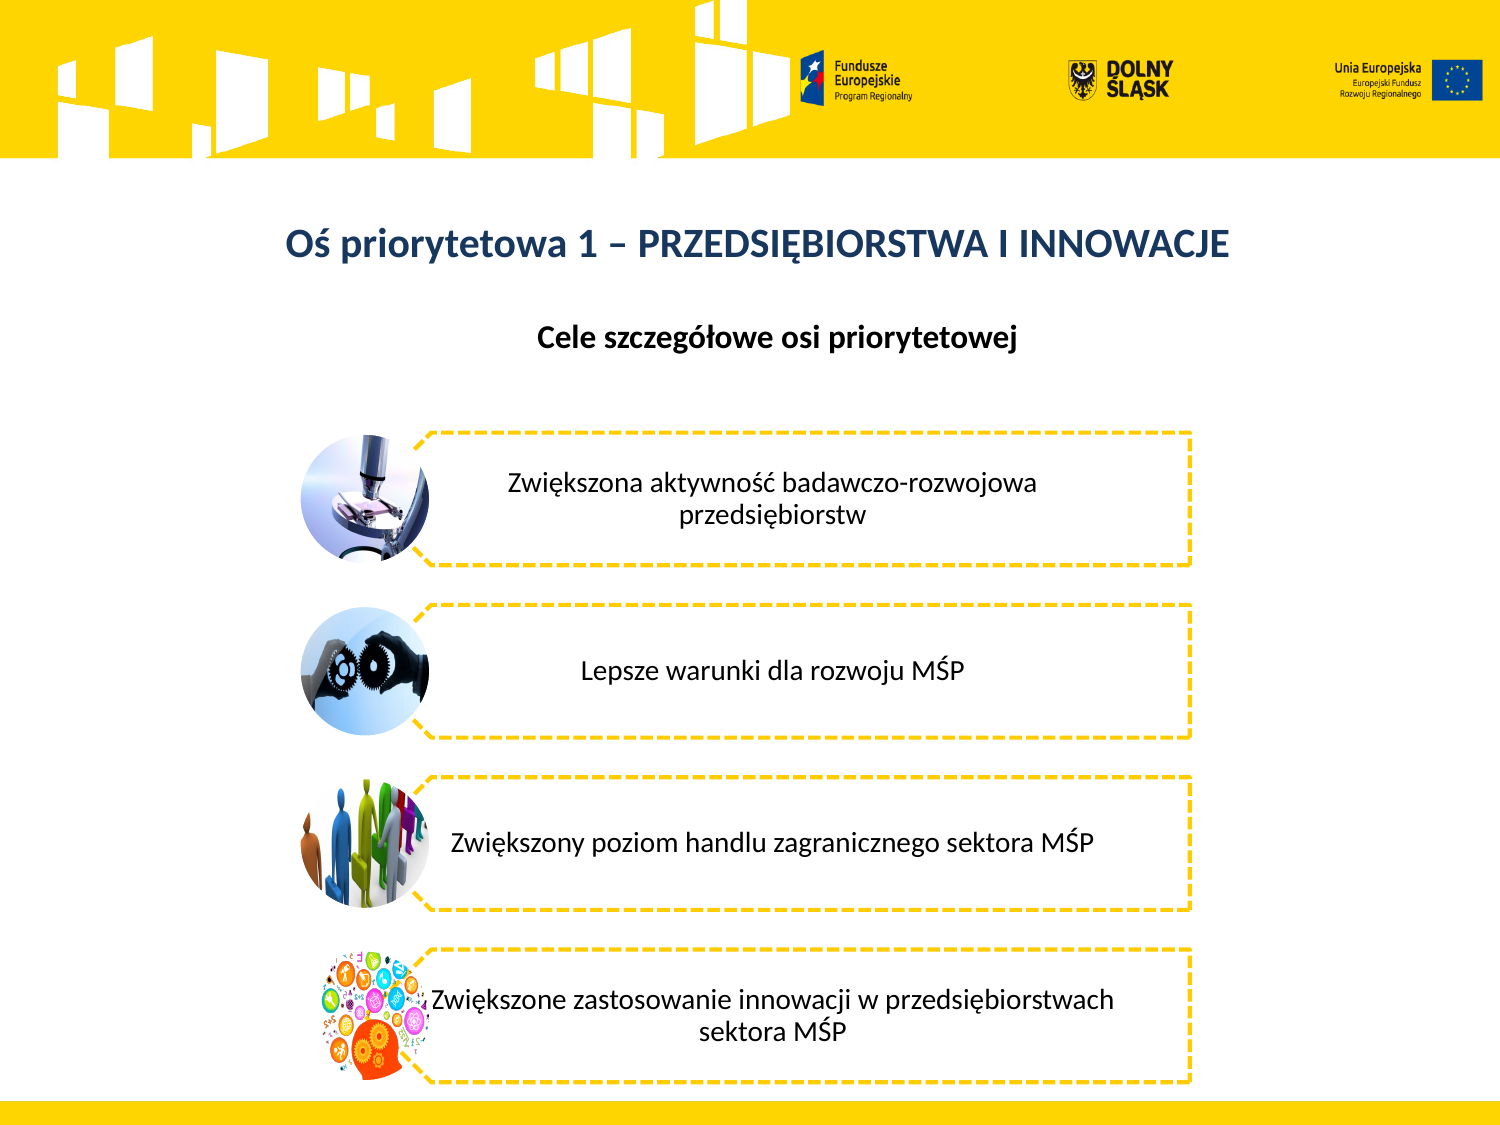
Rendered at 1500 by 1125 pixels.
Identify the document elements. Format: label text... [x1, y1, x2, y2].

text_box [123, 432, 1365, 1083]
picture [0, 0, 1500, 1125]
text_box Cele szczegółowe osi priorytetowej [456, 308, 1107, 363]
text_box Oś priorytetowa 1 – PRZEDSIĘBIORSTWA I INNOWACJE [257, 208, 1246, 274]
